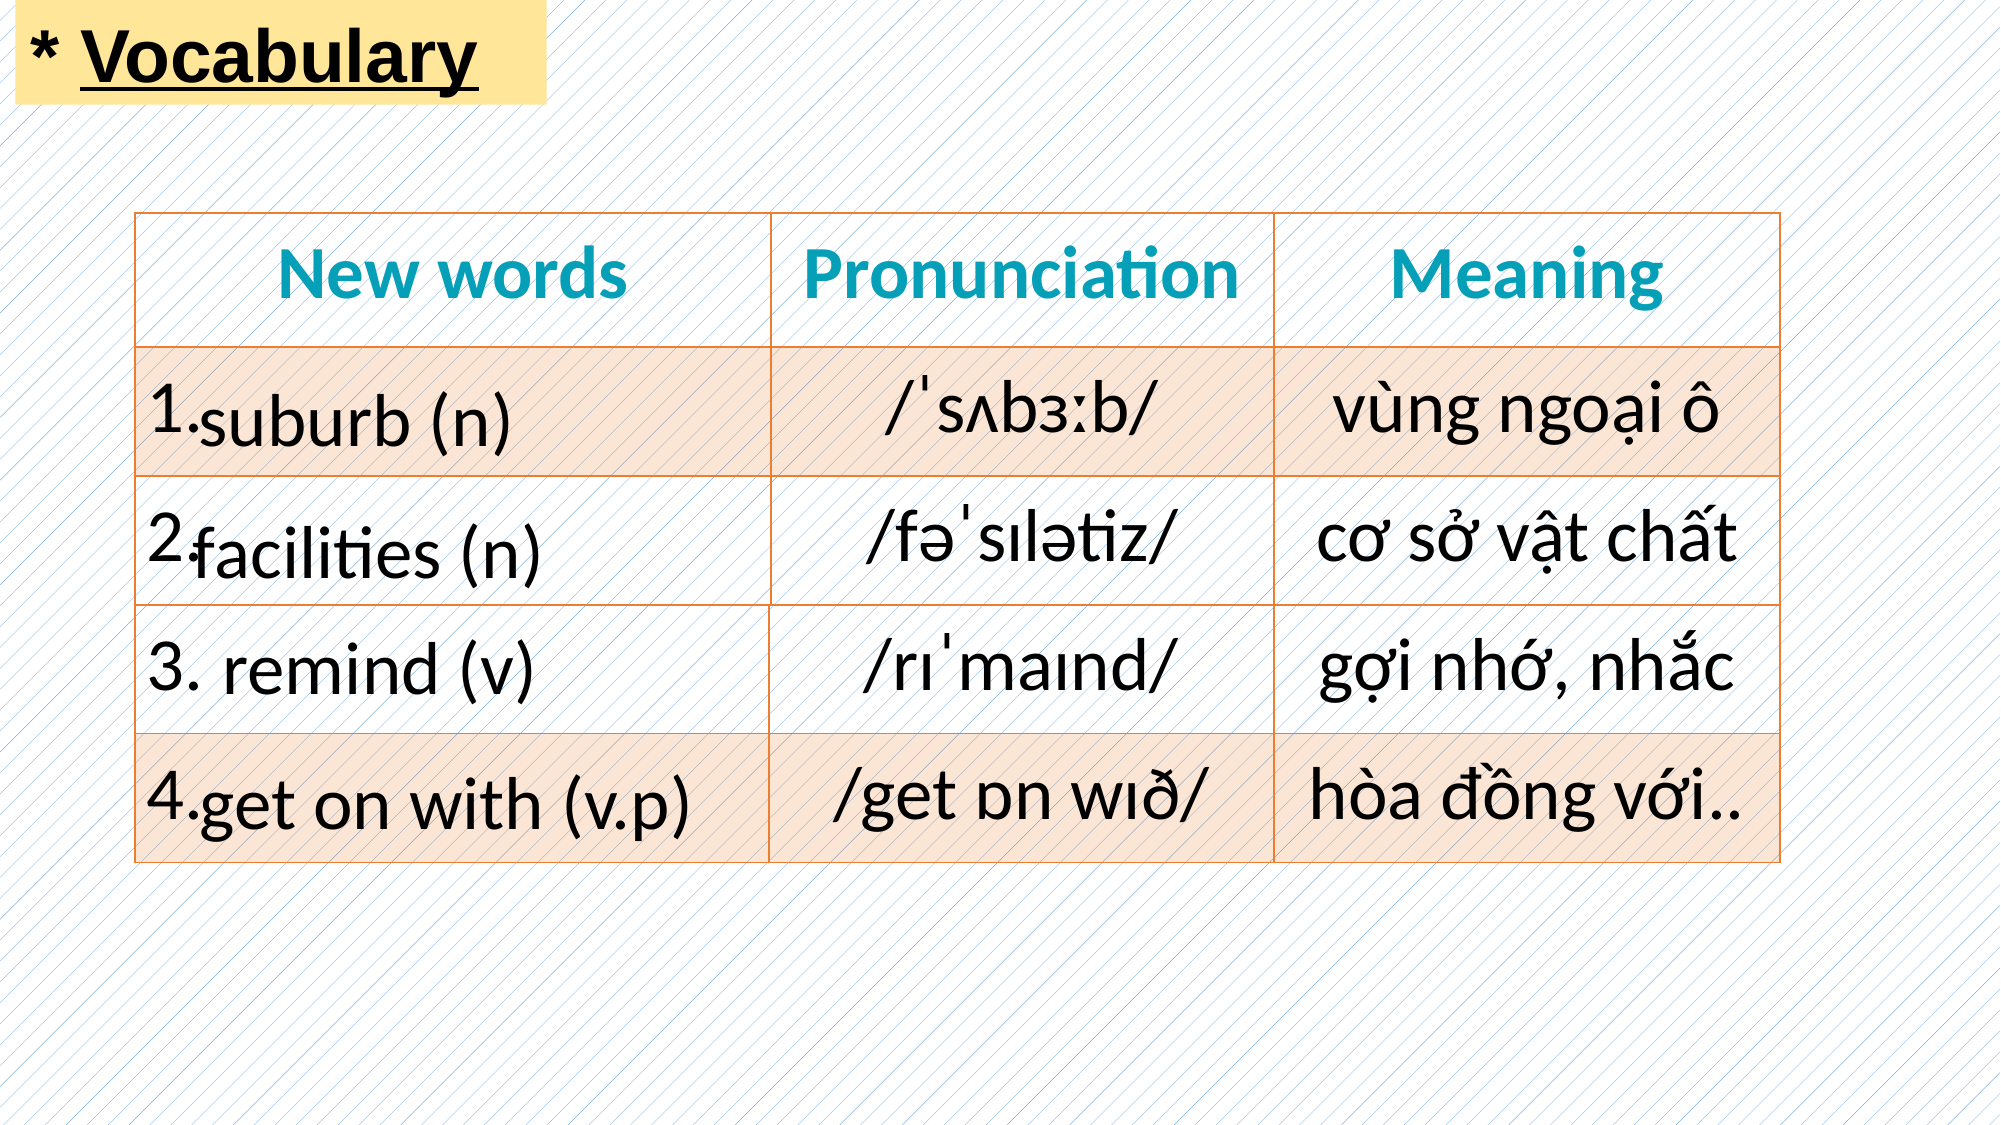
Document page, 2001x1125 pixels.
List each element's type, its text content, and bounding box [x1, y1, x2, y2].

table_cell hòa đồng với.. [1275, 734, 1779, 862]
text_box * Vocabulary [15, 0, 547, 105]
table_header 3. [136, 606, 768, 733]
text_box suburb (n) [184, 357, 594, 469]
table_cell /get ɒn wɪð/ [770, 734, 1273, 862]
table_header gợi nhớ, nhắc [1275, 606, 1779, 733]
table_cell 4. [136, 734, 768, 862]
table_header /rɪˈmaɪnd/ [770, 606, 1273, 733]
table_cell 1. [136, 348, 770, 475]
text_box get on with (v.p) [185, 740, 756, 852]
table_header New words [136, 214, 770, 346]
table_cell 2. [136, 477, 770, 604]
table_cell vùng ngoại ô [1275, 348, 1779, 475]
text_box facilities (n) [178, 489, 624, 601]
table_cell /fəˈsɪlətiz/ [772, 477, 1273, 604]
table_cell /ˈsʌbɜːb/ [772, 348, 1273, 475]
table_header Meaning [1275, 214, 1779, 346]
text_box remind (v) [207, 612, 553, 718]
table_cell cơ sở vật chất [1275, 477, 1779, 604]
table_header Pronunciation [772, 214, 1273, 346]
